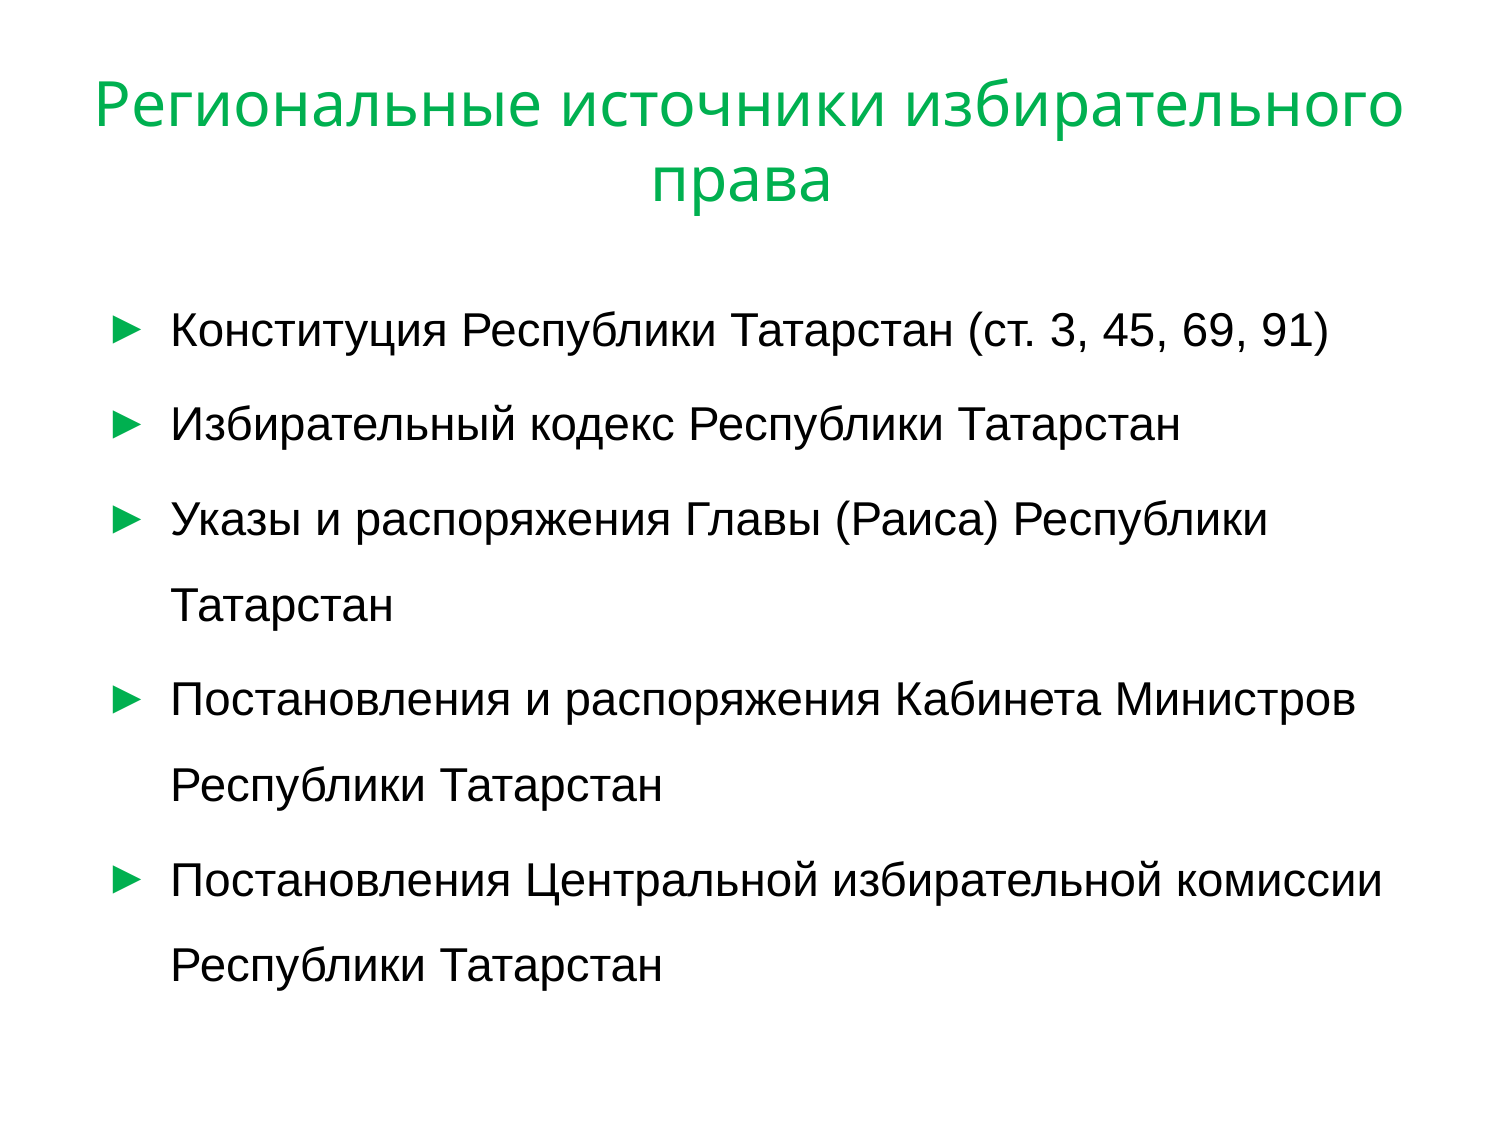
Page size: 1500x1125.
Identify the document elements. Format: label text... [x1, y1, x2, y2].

list Конституция Республики Татарстан (ст. 3, 45, 69, 91) Избирательный кодекс Республики Татарстан Указы и распоряжения Главы (Раиса) Республики Татарстан Постановления и распоряжения Кабинета Министров Республики Татарстан Постановления Центральной избирательной комиссии Республики Татарстан [75, 262, 1425, 1005]
title Региональные источники избирательного права [75, 45, 1425, 233]
